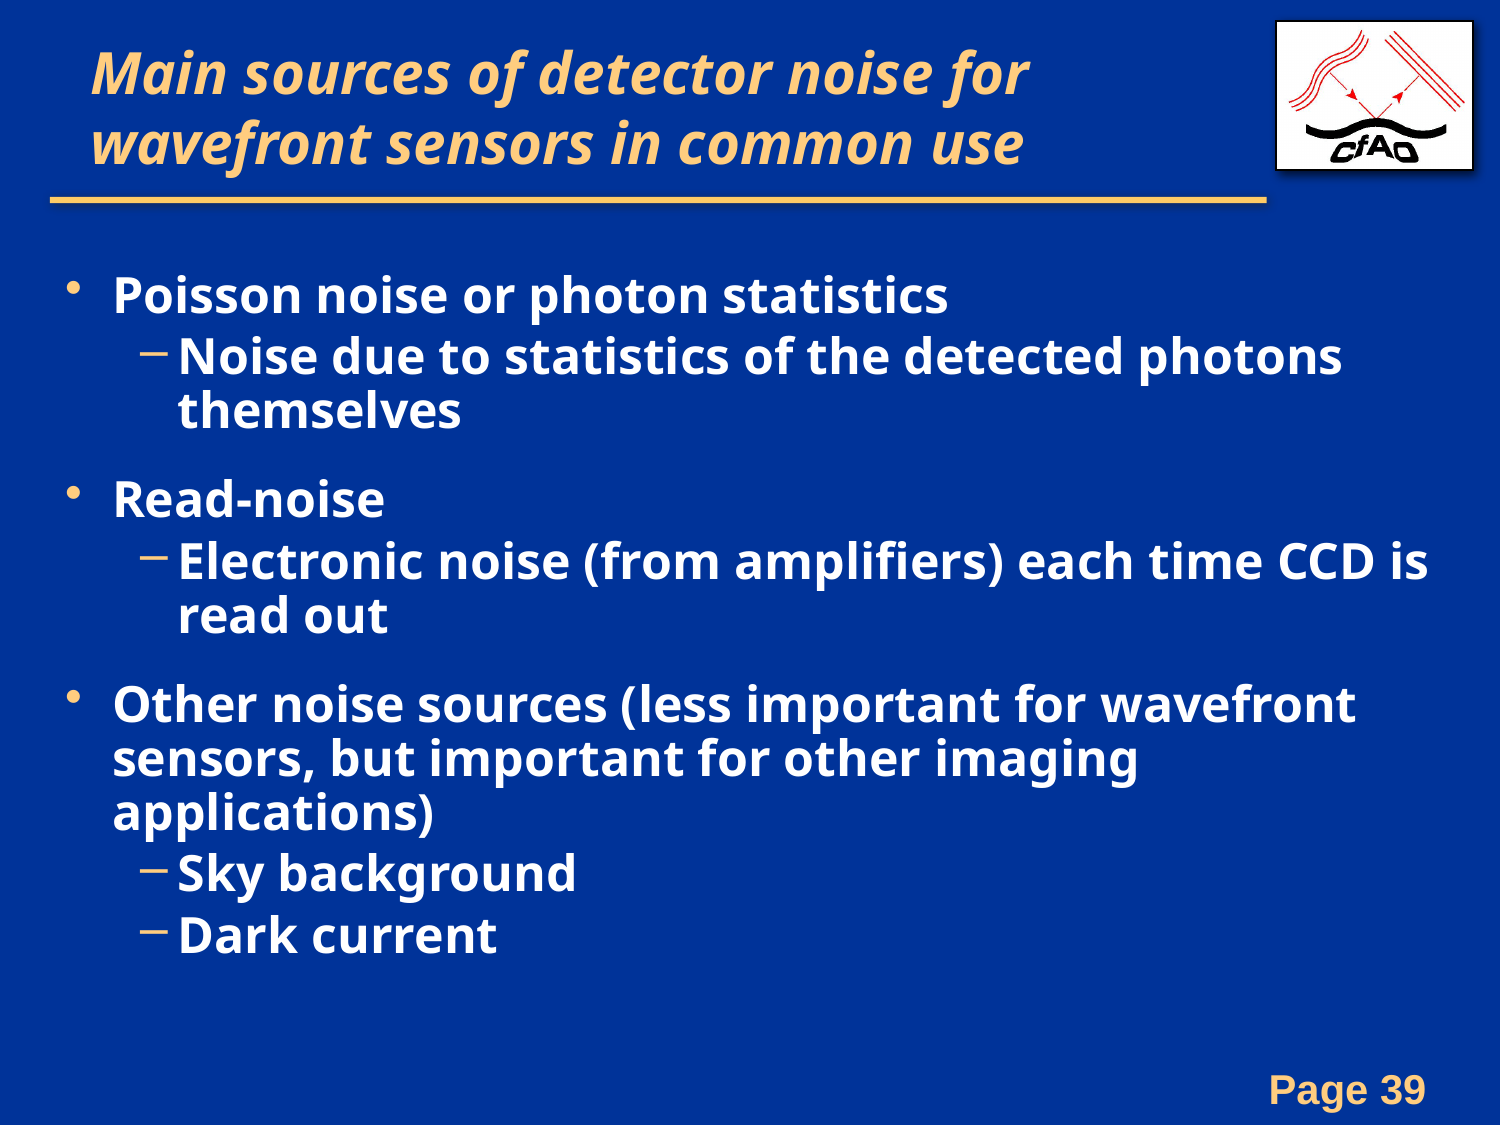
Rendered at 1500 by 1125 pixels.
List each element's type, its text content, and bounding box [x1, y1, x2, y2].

picture [1277, 22, 1472, 169]
title Main sources of detector noise for wavefront sensors in common use [75, 0, 1250, 213]
list Poisson noise or photon statistics Noise due to statistics of the detected photons themselves Read-noise Electronic noise (from amplifiers) each time CCD is read out Other noise sources (less important for wavefront sensors, but important for other imaging applications) Sky background Dark current [50, 262, 1450, 1063]
